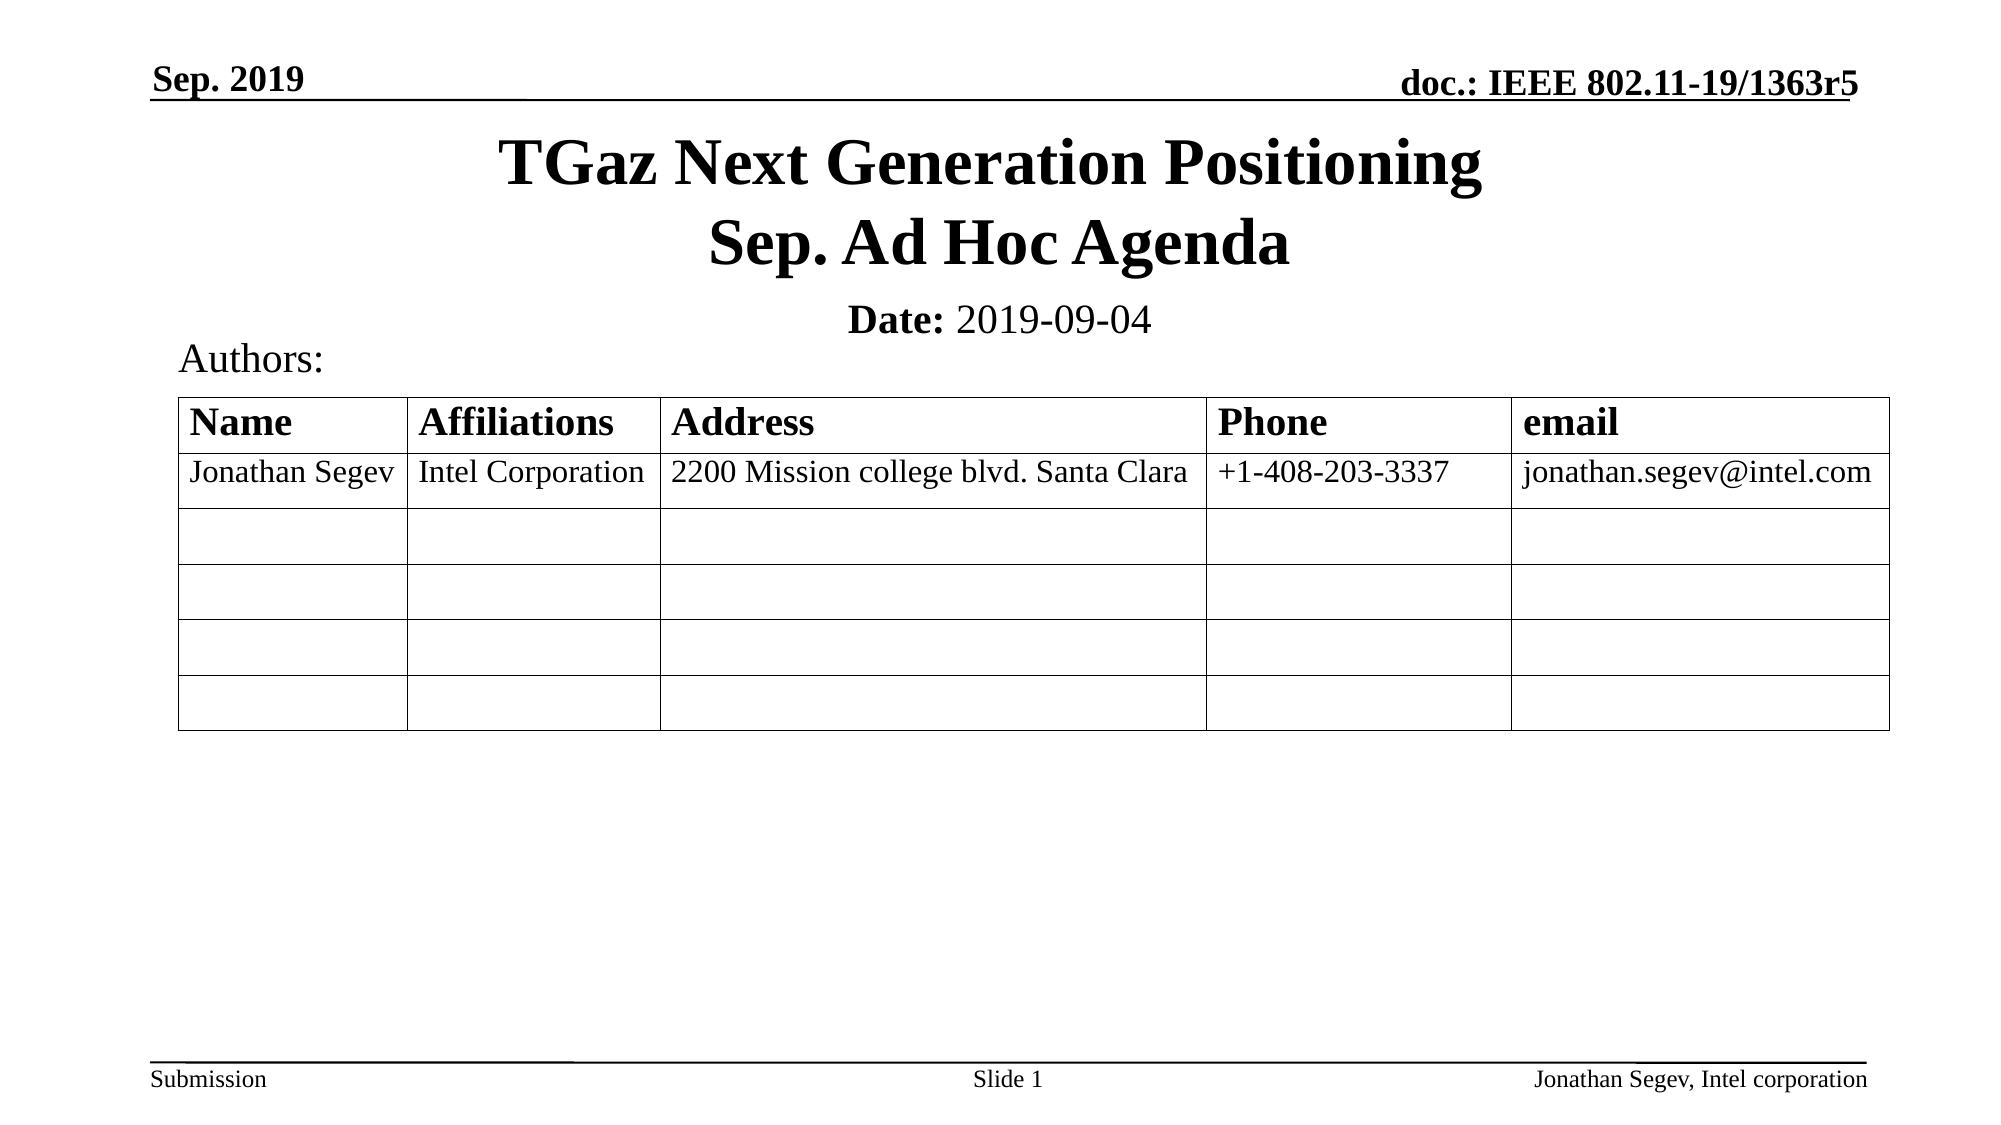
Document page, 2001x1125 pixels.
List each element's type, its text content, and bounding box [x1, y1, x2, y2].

text_box Authors: [162, 323, 401, 387]
title TGaz Next Generation Positioning Sep. Ad Hoc Agenda [149, 76, 1851, 319]
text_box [162, 396, 1907, 801]
subtitle Date: 2019-09-04 [299, 283, 1701, 363]
slide_number Slide 1 [950, 1061, 1067, 1123]
footer Jonathan Segev, Intel corporation [1171, 1061, 1869, 1093]
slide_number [152, 54, 563, 100]
